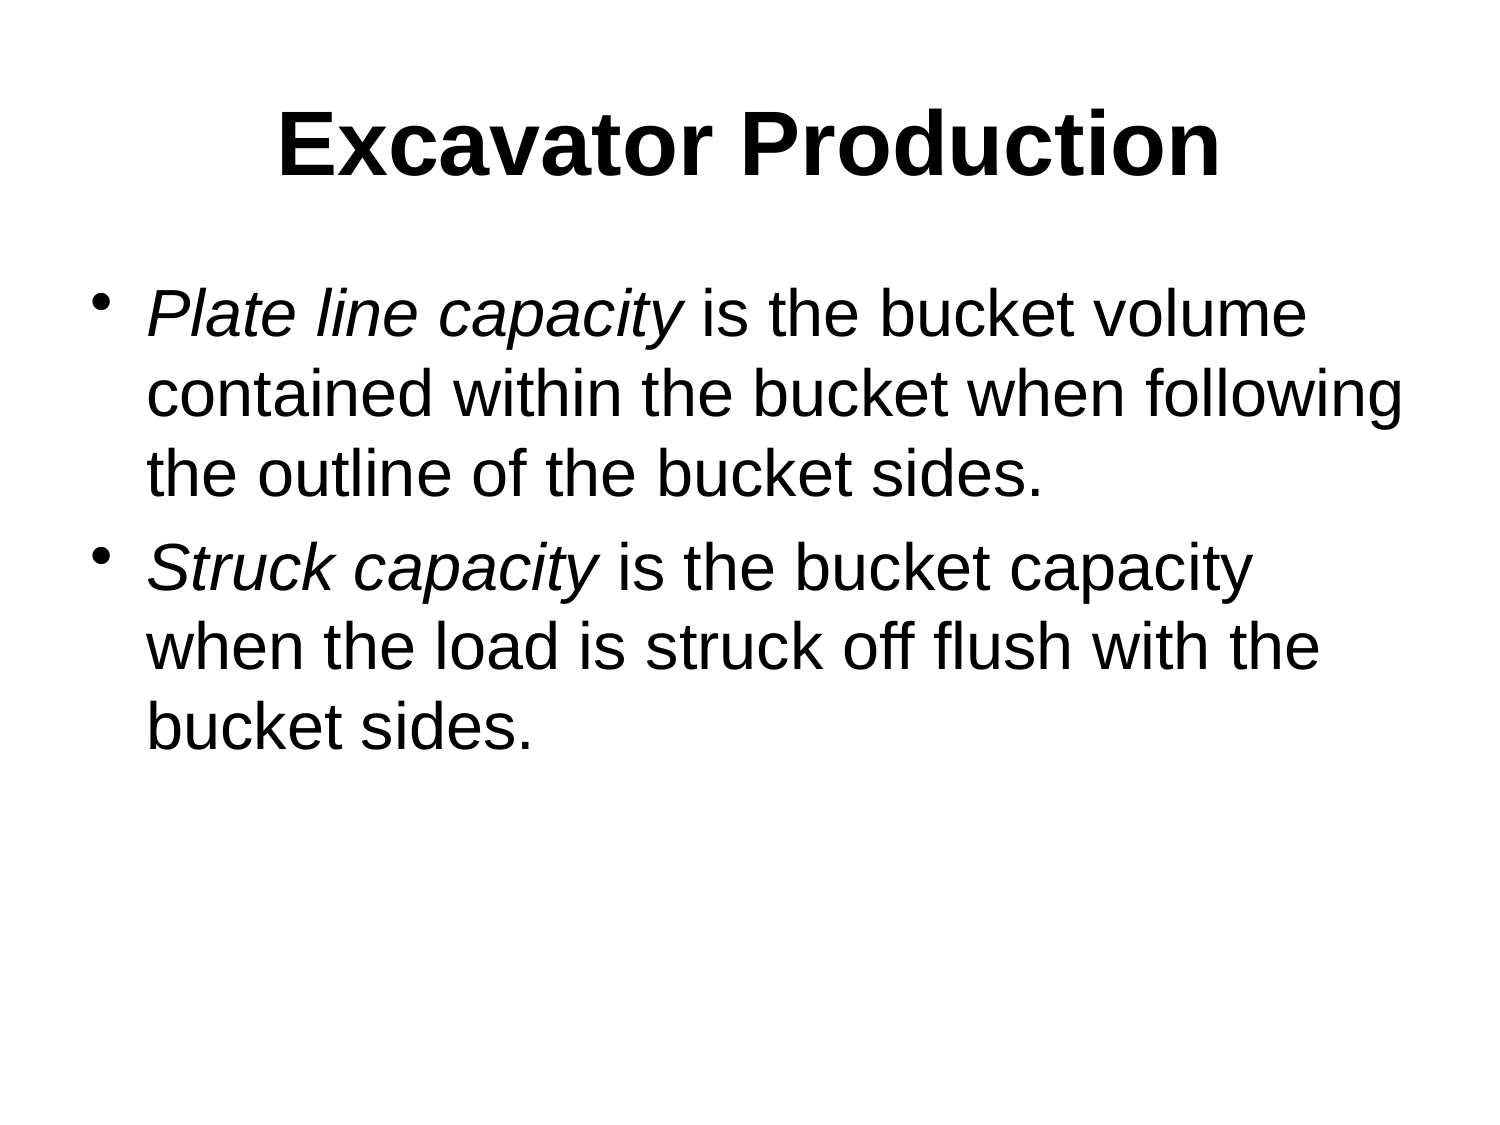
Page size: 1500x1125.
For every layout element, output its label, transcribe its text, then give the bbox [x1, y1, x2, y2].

title Excavator Production [74, 44, 1426, 233]
list Plate line capacity is the bucket volume contained within the bucket when following the outline of the bucket sides. Struck capacity is the bucket capacity when the load is struck off flush with the bucket sides. [74, 262, 1426, 1006]
